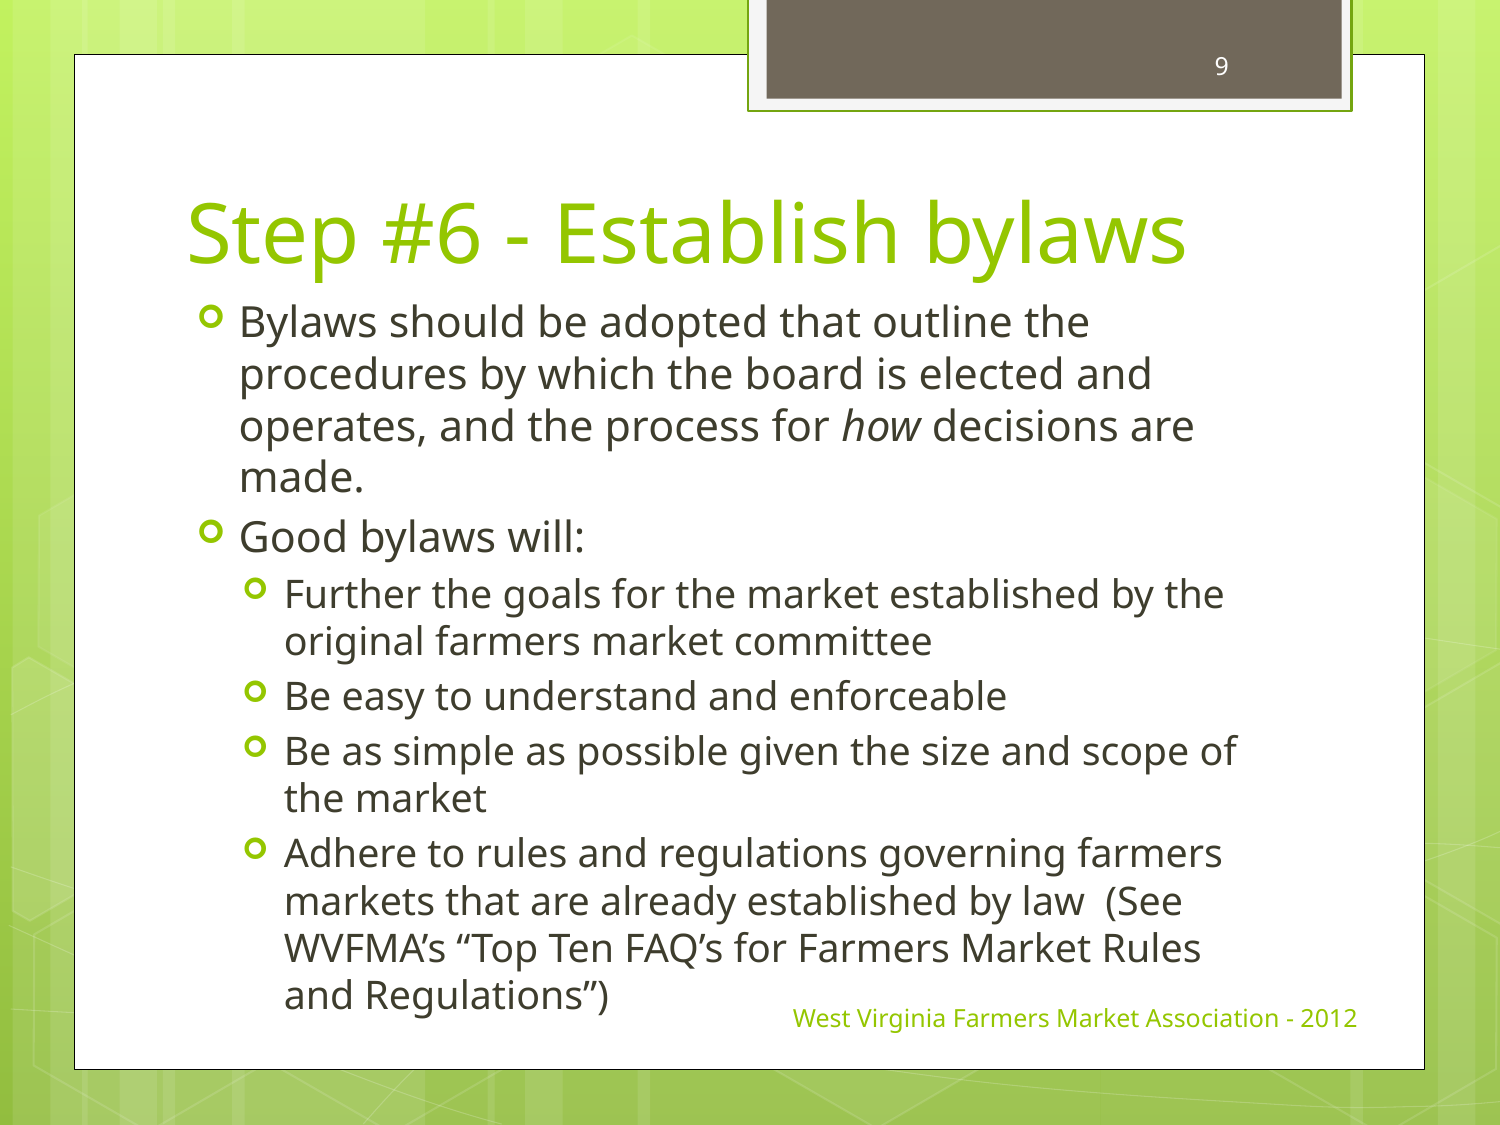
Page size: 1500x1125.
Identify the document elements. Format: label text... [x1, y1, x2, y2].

slide_number 9 [1112, 37, 1331, 98]
list Bylaws should be adopted that outline the procedures by which the board is elected and operates, and the process for how decisions are made. Good bylaws will: Further the goals for the market established by the original farmers market committee Be easy to understand and enforceable Be as simple as possible given the size and scope of the market Adhere to rules and regulations governing farmers markets that are already established by law (See WVFMA’s “Top Ten FAQ’s for Farmers Market Rules and Regulations”) [171, 287, 1283, 1025]
title Step #6 - Establish bylaws [171, 168, 1324, 288]
footer West Virginia Farmers Market Association - 2012 [737, 987, 1374, 1048]
